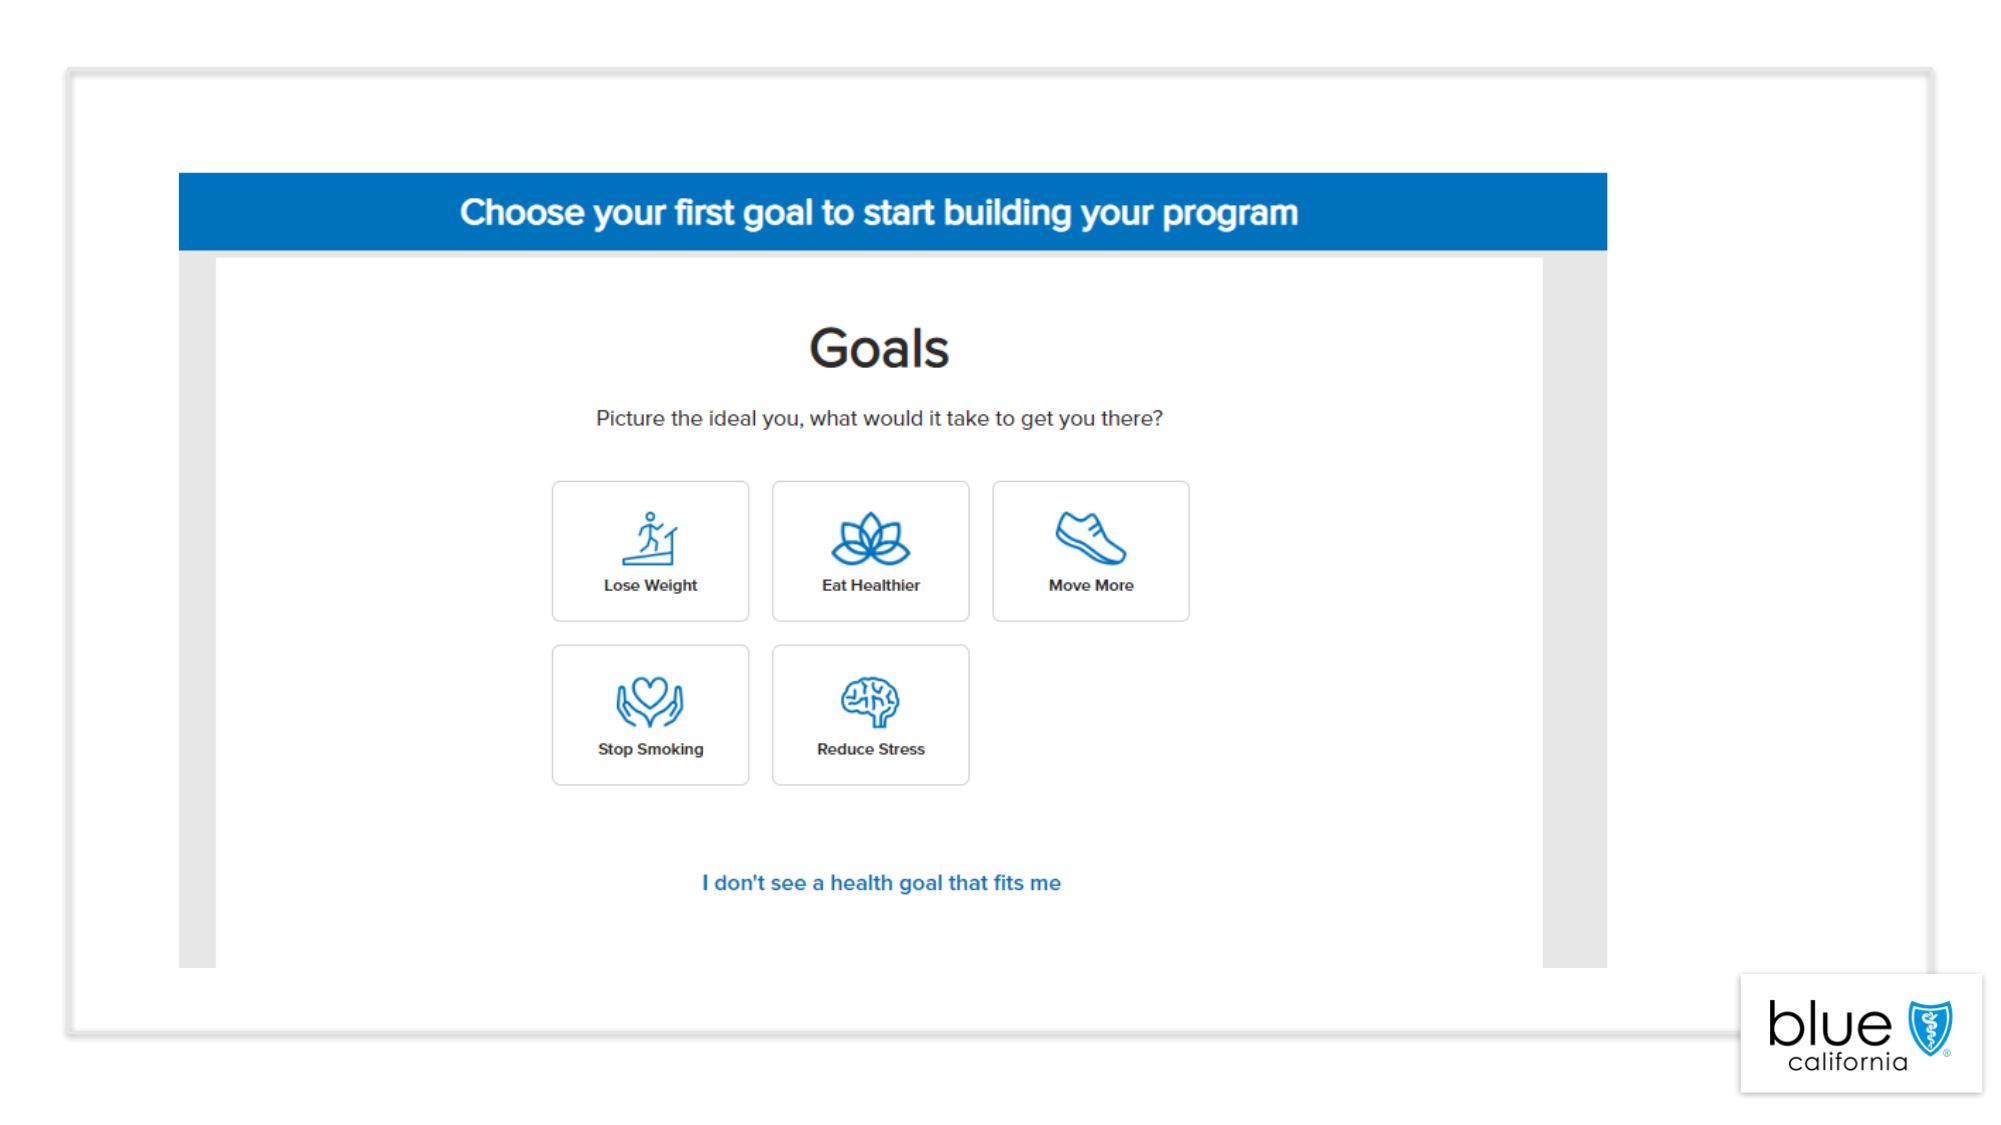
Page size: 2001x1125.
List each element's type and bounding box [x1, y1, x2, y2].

picture [178, 171, 1608, 968]
picture [1770, 995, 1975, 1074]
